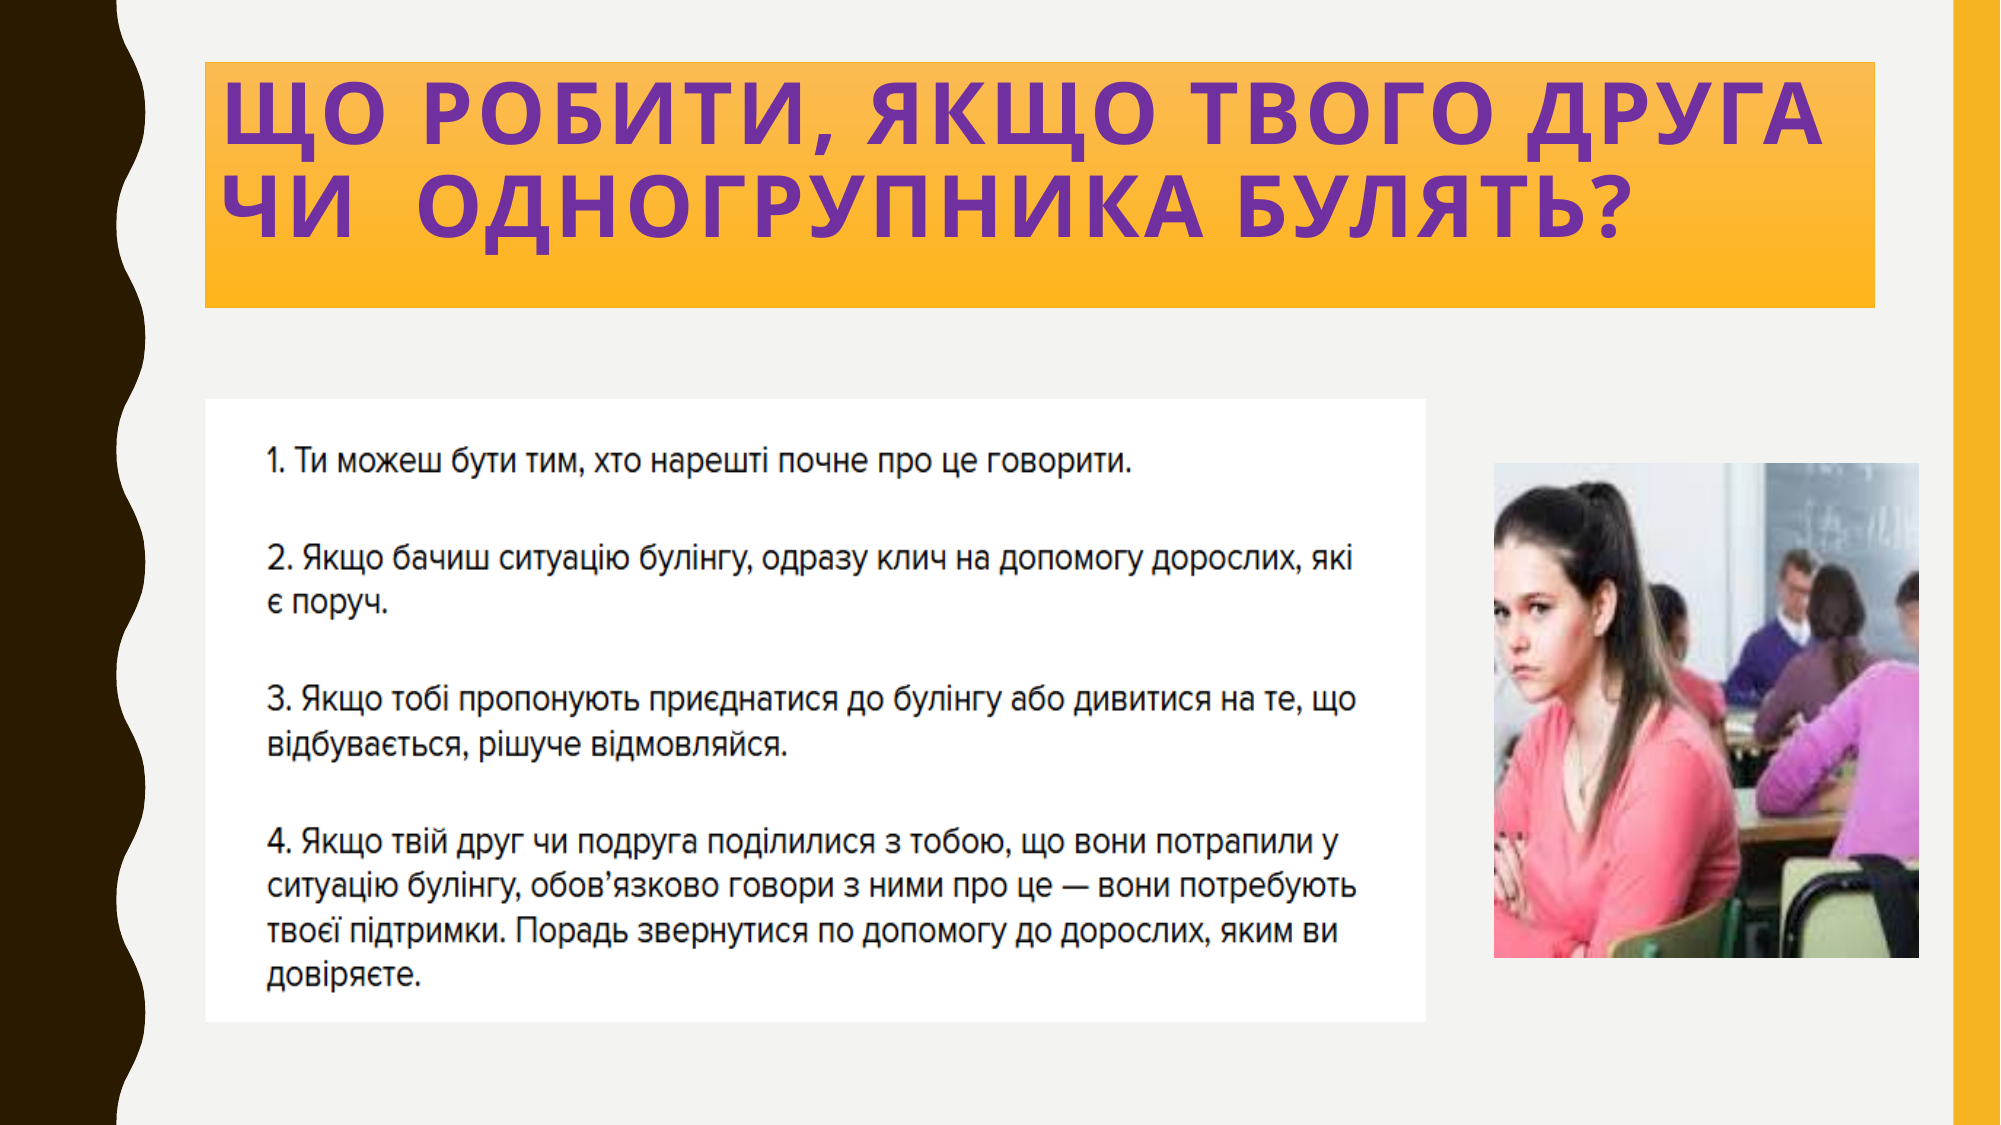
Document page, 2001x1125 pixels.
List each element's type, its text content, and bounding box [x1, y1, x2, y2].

title Що Робити, якщо твого друга чи одногрупника булять? [205, 62, 1875, 308]
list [205, 399, 1426, 1022]
picture [1494, 463, 1919, 959]
